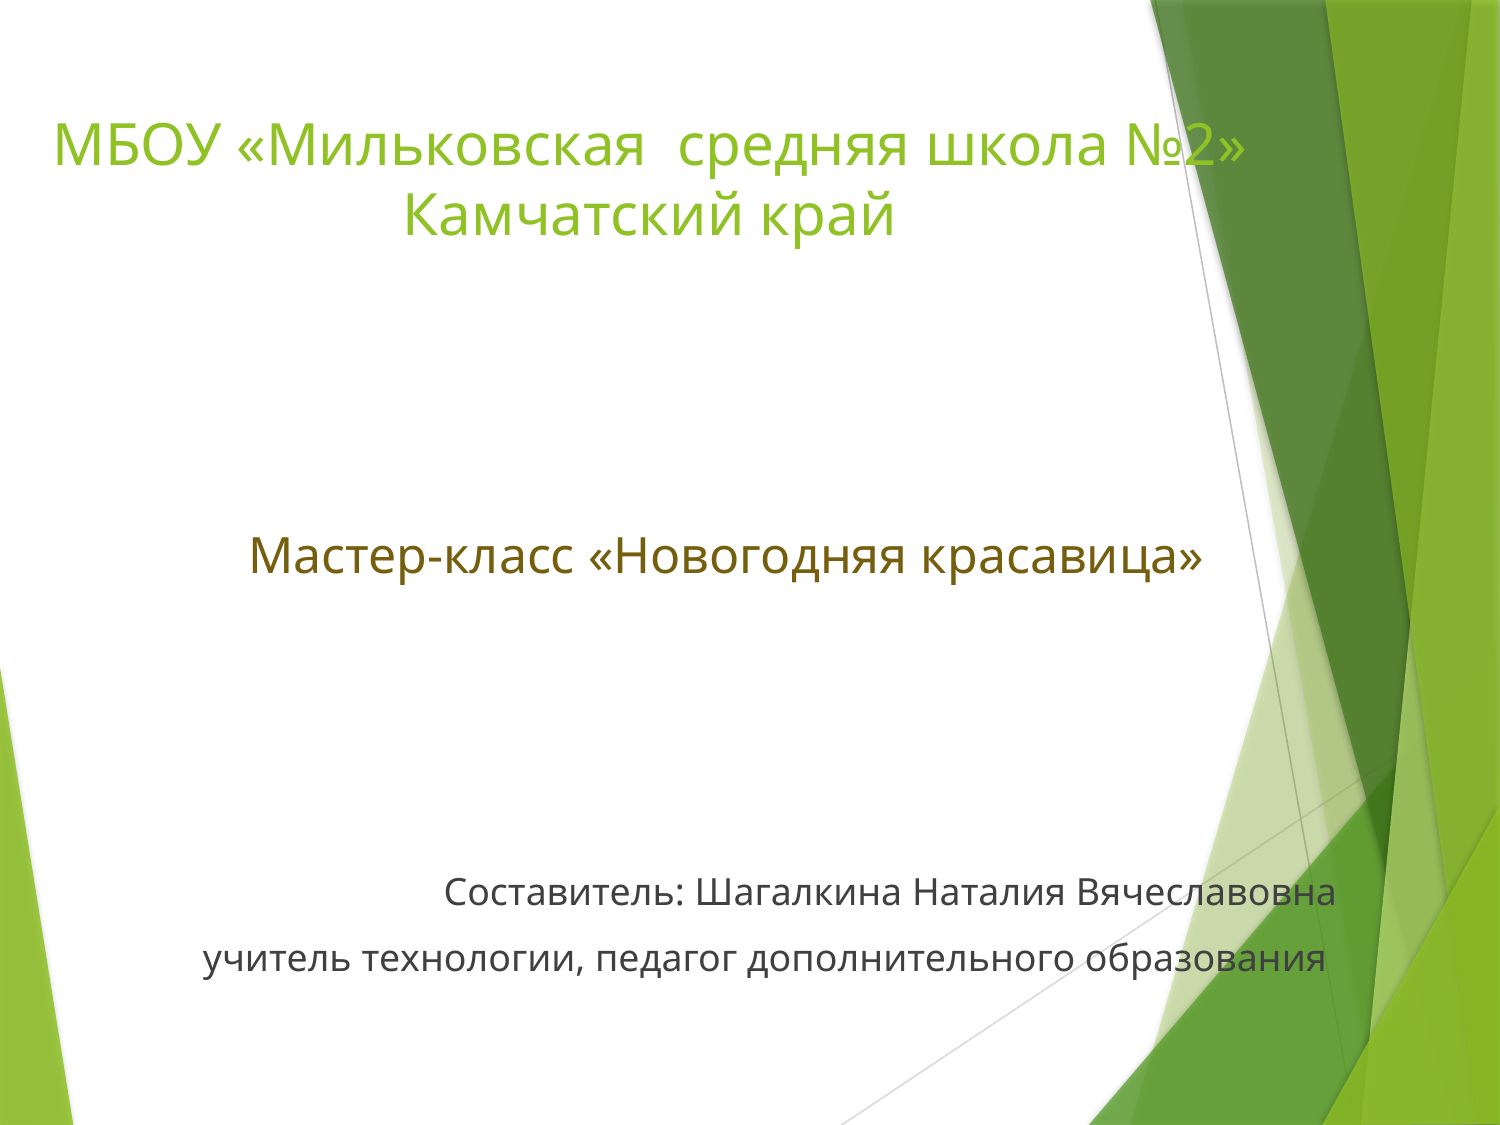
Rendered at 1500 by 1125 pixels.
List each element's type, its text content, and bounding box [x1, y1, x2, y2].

title МБОУ «Мильковская средняя школа №2» Камчатский край [29, 99, 1270, 317]
list Мастер-класс «Новогодняя красавица» Составитель: Шагалкина Наталия Вячеславовна учитель технологии, педагог дополнительного образования [99, 354, 1353, 992]
